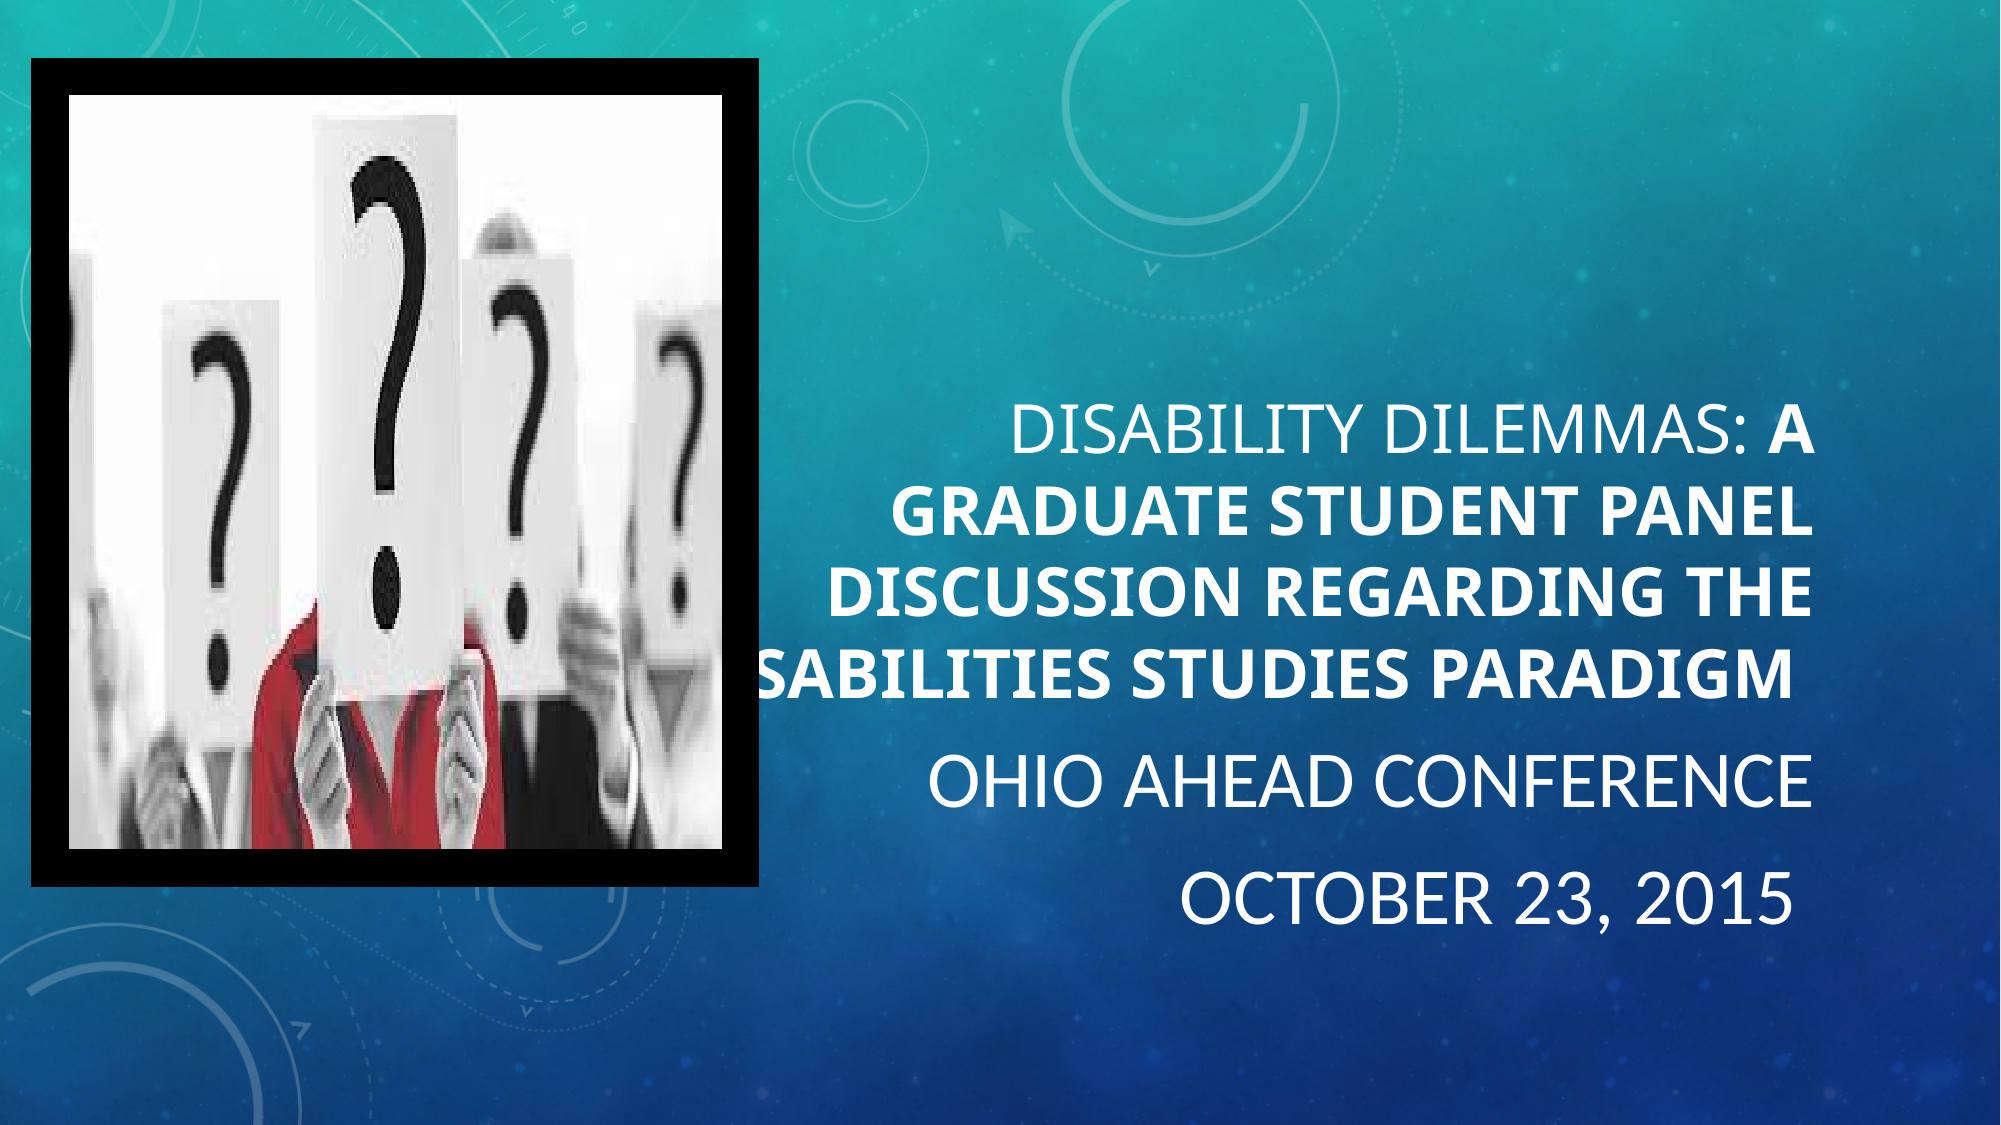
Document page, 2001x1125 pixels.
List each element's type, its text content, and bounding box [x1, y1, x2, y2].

subtitle Ohio AHEAD conference October 23, 2015 [650, 719, 1831, 950]
title Disability Dilemmas: A Graduate Student Panel Discussion Regarding the Disabilities Studies Paradigm [759, 322, 1831, 719]
picture [0, 0, 2001, 1125]
